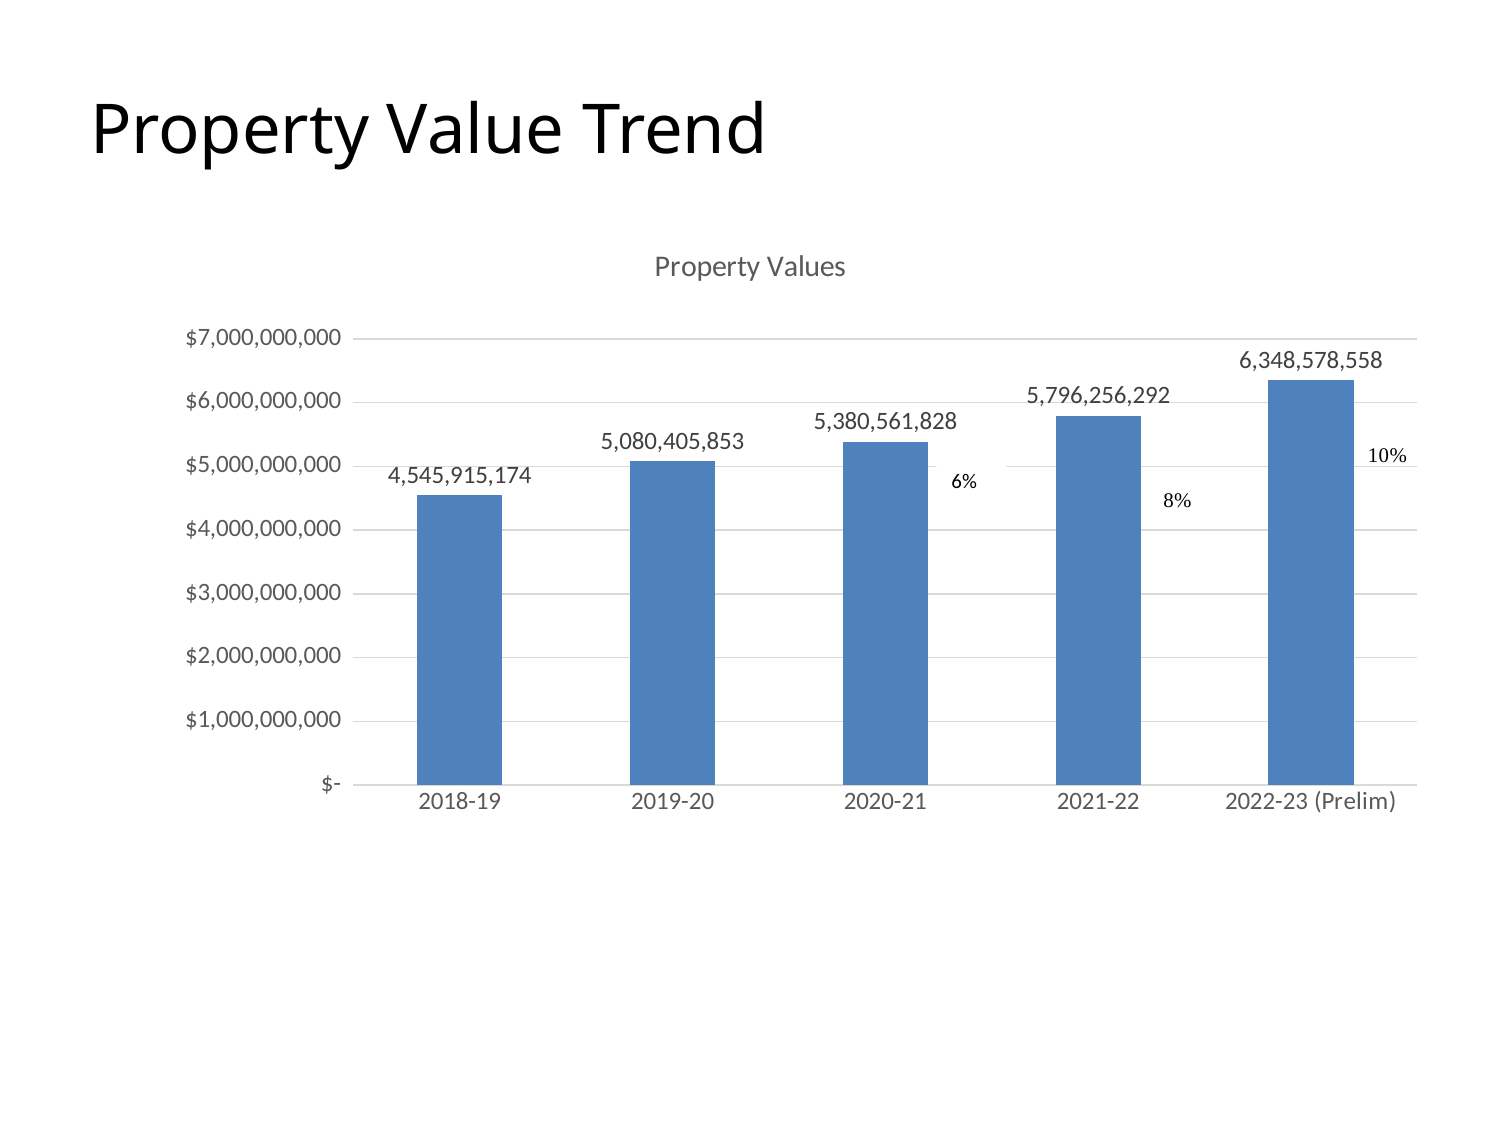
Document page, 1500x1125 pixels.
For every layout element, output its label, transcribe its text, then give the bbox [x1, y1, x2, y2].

title Property Value Trend [75, 75, 1418, 188]
chart [62, 224, 1438, 875]
